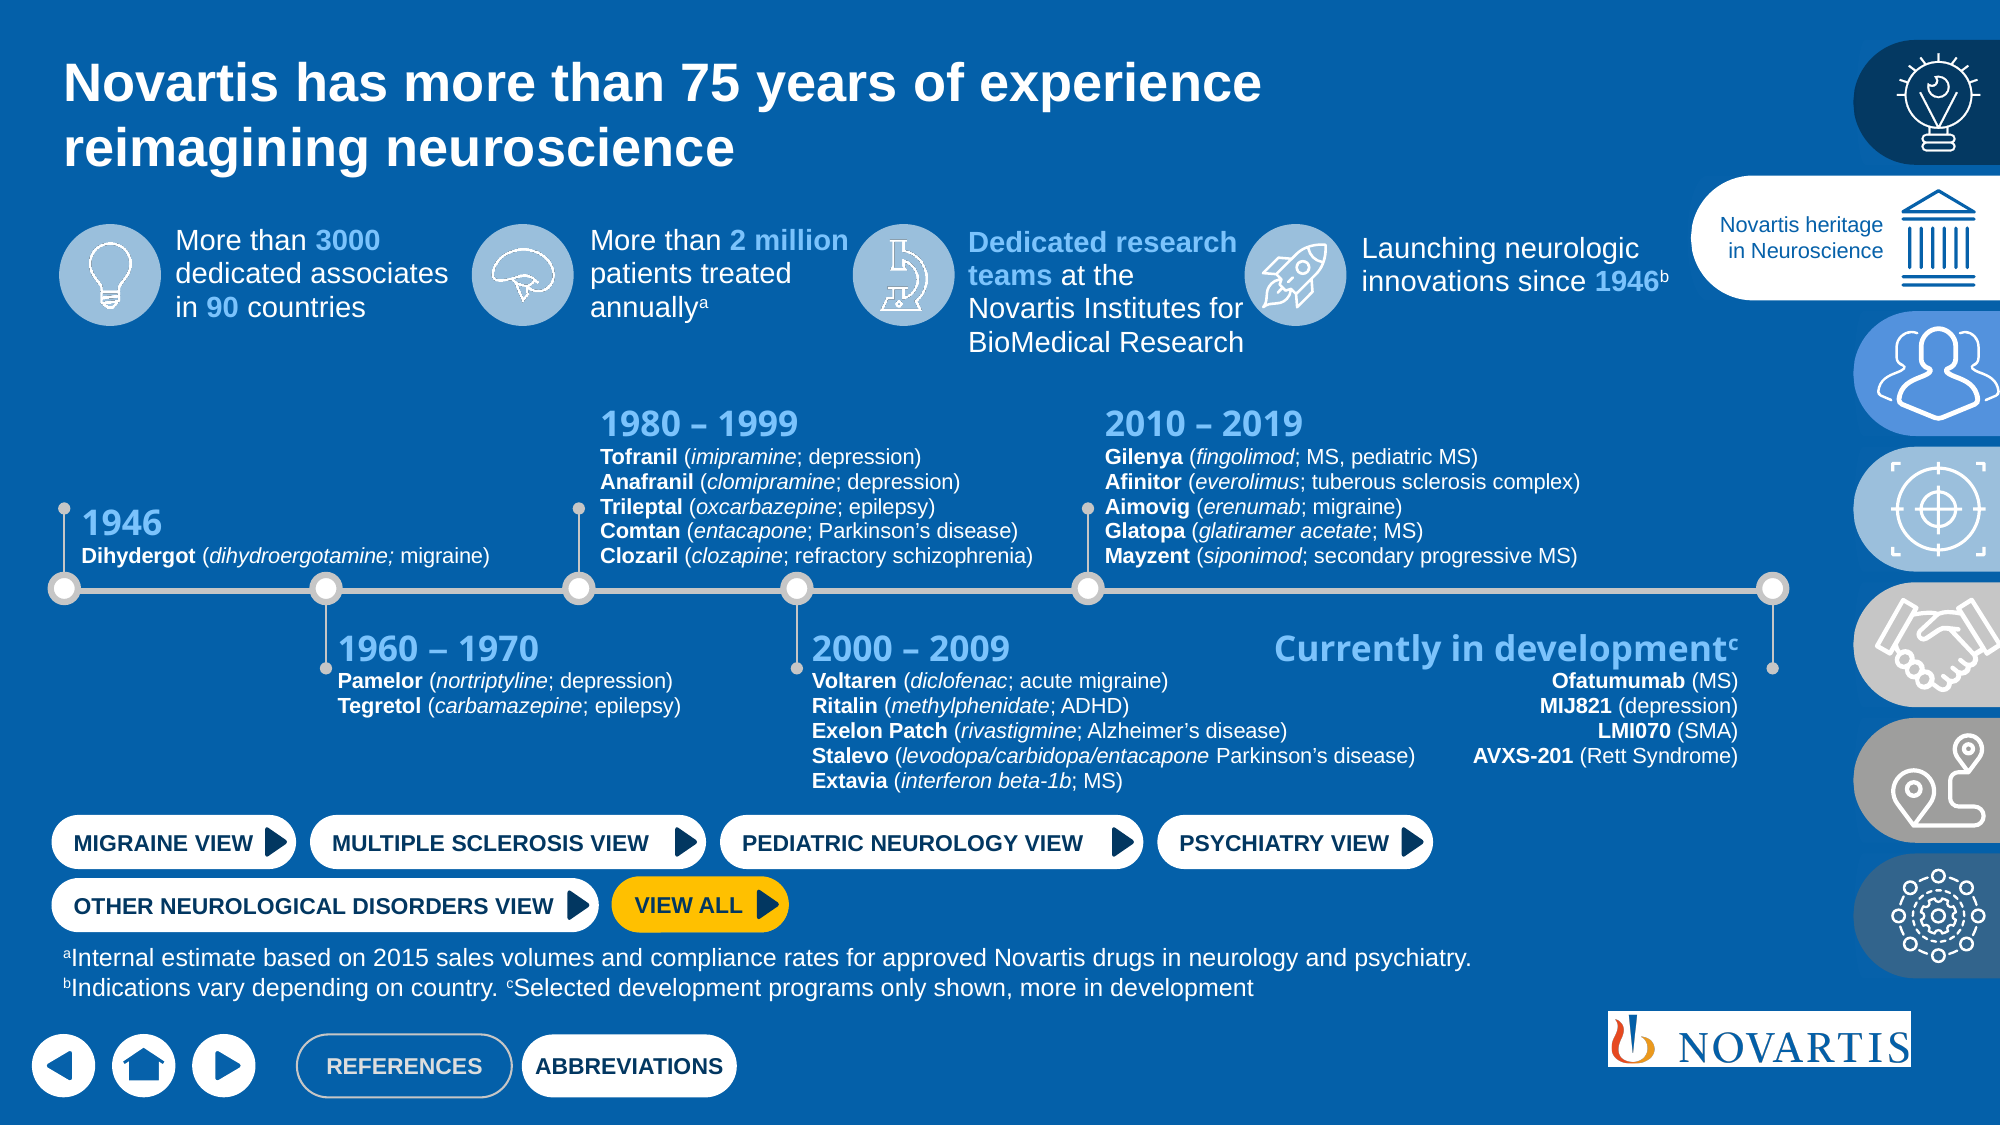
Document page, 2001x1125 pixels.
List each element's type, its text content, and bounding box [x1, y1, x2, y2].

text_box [1900, 188, 1976, 287]
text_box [1890, 868, 1987, 964]
text_box [112, 1033, 176, 1098]
text_box [1853, 310, 2000, 438]
text_box aInternal estimate based on 2015 sales volumes and compliance rates for approved Novartis drugs in neurology and psychiatry. bIndications vary depending on country. cSelected development programs only shown, more in development [48, 933, 1682, 1009]
picture [1607, 1010, 1912, 1068]
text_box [29, 339, 1833, 932]
text_box [1853, 445, 2000, 573]
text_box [56, 216, 467, 334]
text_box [1243, 223, 1701, 327]
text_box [852, 223, 956, 327]
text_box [1890, 461, 1987, 557]
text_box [1876, 325, 2000, 422]
text_box REFERENCES [295, 1033, 513, 1099]
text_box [471, 216, 892, 334]
text_box [1686, 174, 2000, 302]
text_box Novartis has more than 75 years of experience reimagining neuroscience [48, 39, 1578, 185]
text_box Dedicated research teams at the Novartis Institutes for BioMedical Research [953, 218, 1265, 339]
text_box [1853, 581, 2000, 709]
text_box ABBREVIATIONS [520, 1033, 738, 1099]
text_box [31, 1033, 96, 1098]
text_box [1855, 38, 2000, 166]
text_box [1853, 716, 2000, 844]
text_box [1890, 732, 1987, 828]
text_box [1896, 52, 1981, 152]
text_box [1853, 852, 2000, 980]
text_box [192, 1033, 256, 1098]
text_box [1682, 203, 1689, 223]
